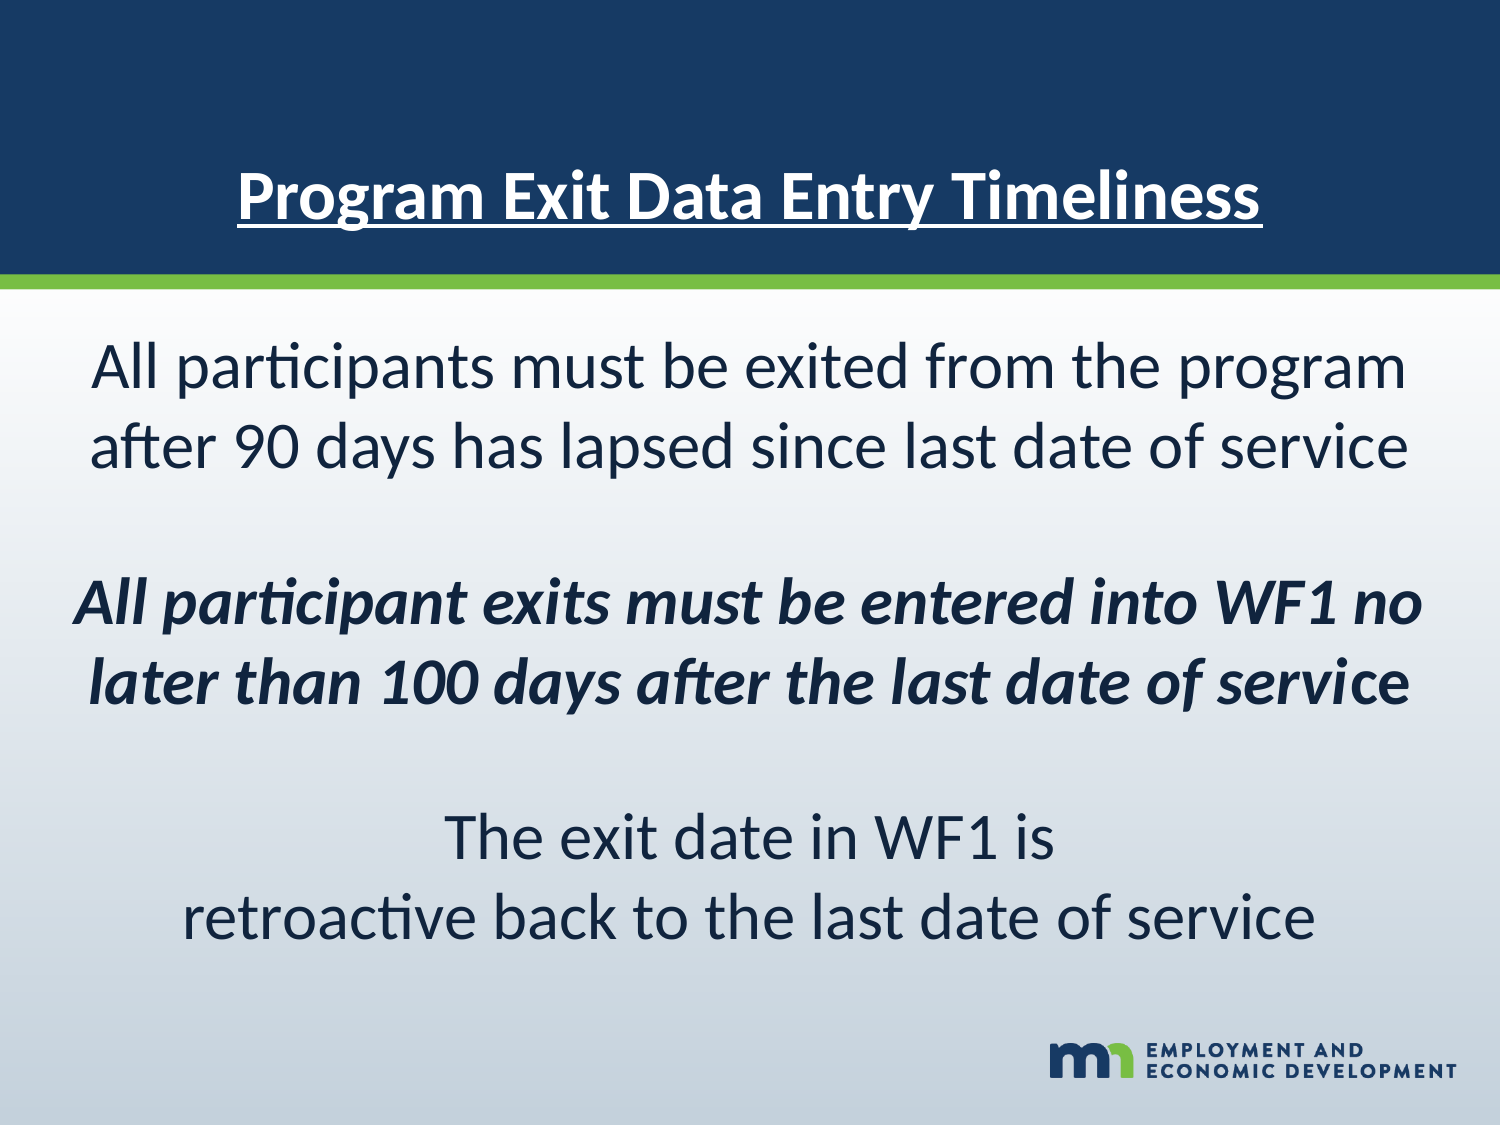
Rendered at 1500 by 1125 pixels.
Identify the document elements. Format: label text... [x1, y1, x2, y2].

text_box Program Exit Data Entry Timeliness [12, 62, 1488, 320]
picture [0, 0, 1500, 1125]
text_box All participants must be exited from the program after 90 days has lapsed since last date of service All participant exits must be entered into WF1 no later than 100 days after the last date of service The exit date in WF1 is retroactive back to the last date of service [37, 262, 1463, 1013]
